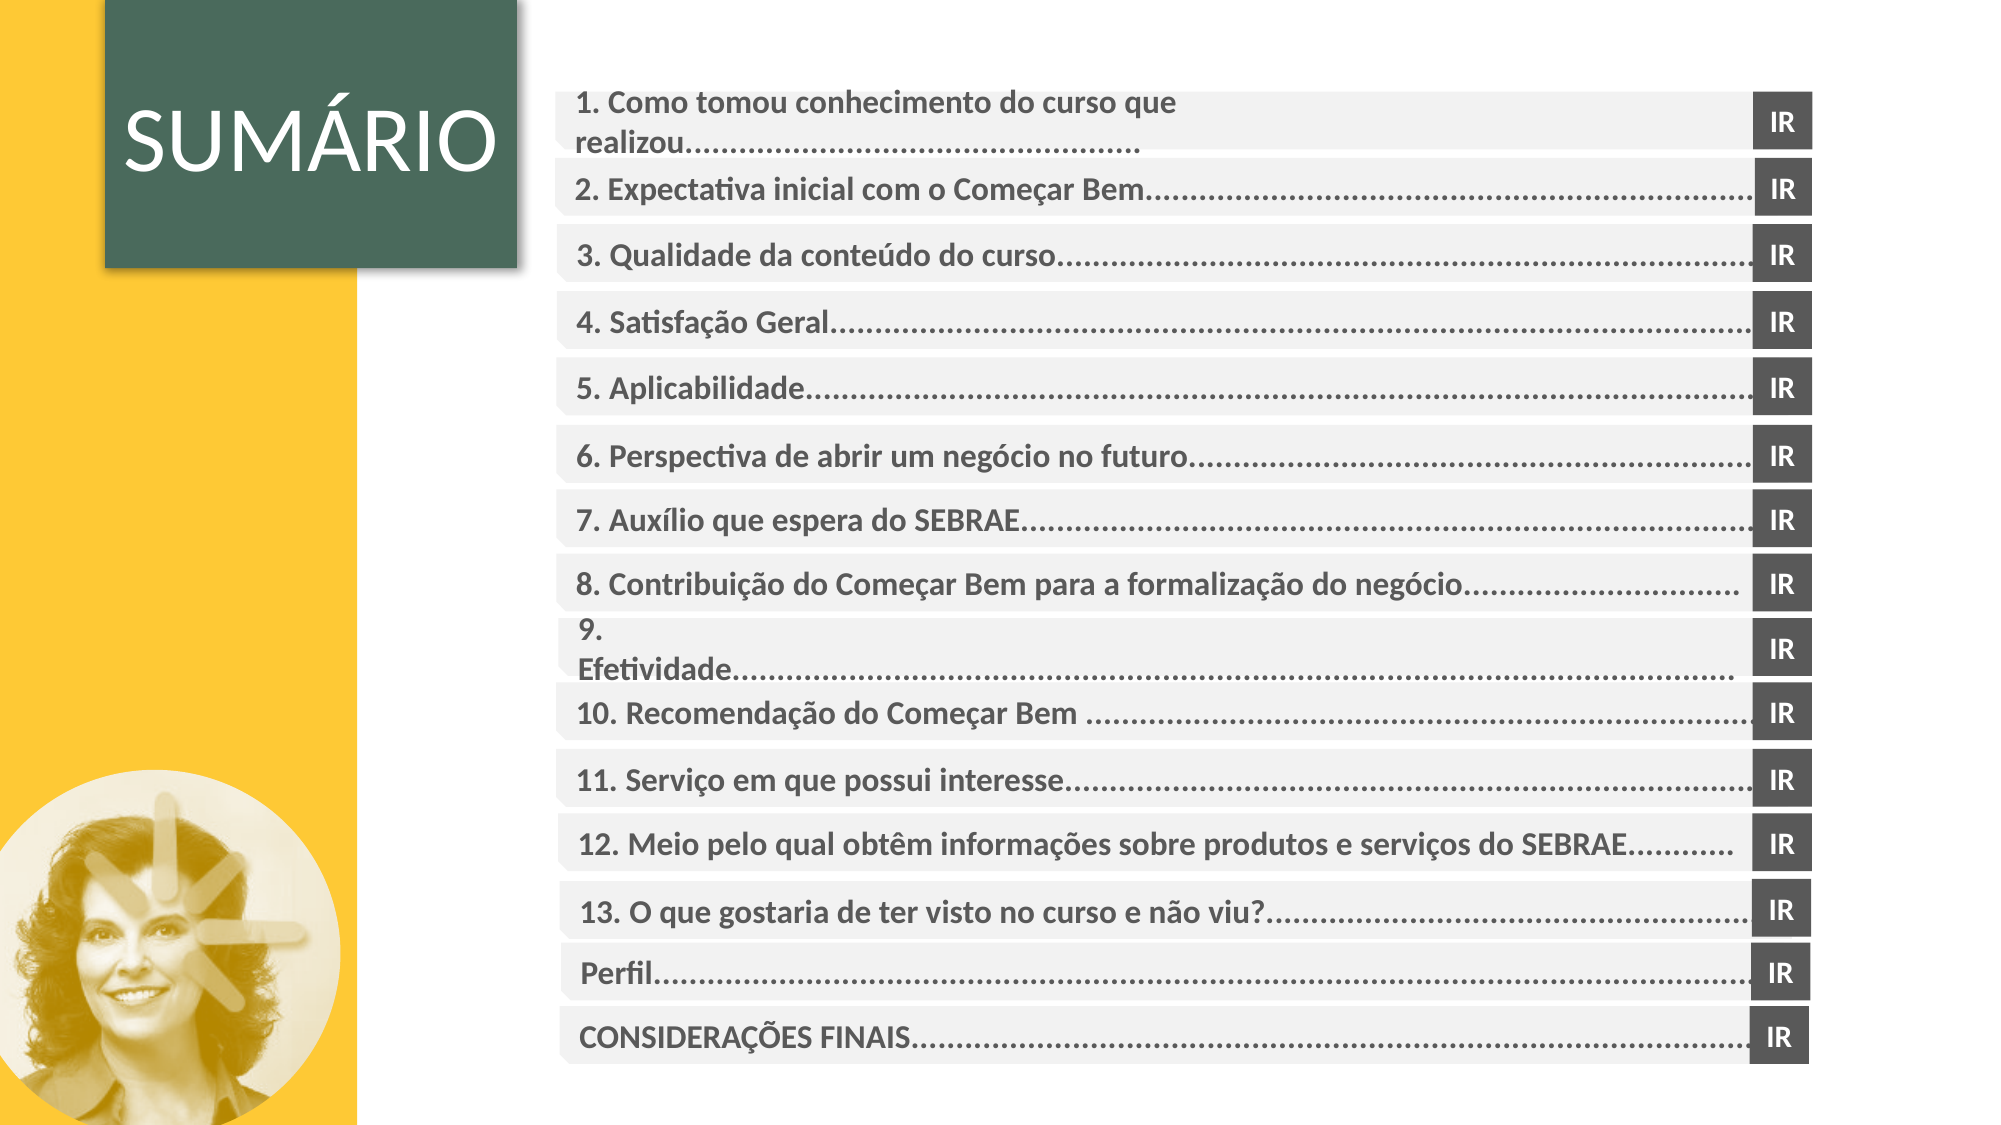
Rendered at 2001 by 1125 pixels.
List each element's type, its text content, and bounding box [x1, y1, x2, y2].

text_box [0, 0, 358, 1125]
text_box IR [1751, 748, 1813, 808]
text_box 7. Auxílio que espera do SEBRAE................................................................................... [555, 488, 1790, 549]
text_box Perfil............................................................................................................................ [560, 941, 1795, 1002]
text_box IR [1752, 617, 1813, 677]
text_box IR [1750, 942, 1811, 1001]
text_box 6. Perspectiva de abrir um negócio no futuro................................................................ [555, 423, 1780, 484]
text_box IR [1752, 488, 1813, 548]
picture [0, 769, 341, 1125]
text_box IR [1752, 424, 1813, 484]
text_box IR [1752, 91, 1813, 150]
text_box IR [1754, 157, 1813, 217]
text_box 1. Como tomou conhecimento do curso que realizou................................................... [554, 90, 1770, 151]
text_box IR [1752, 290, 1813, 350]
text_box 8. Contribuição do Começar Bem para a formalização do negócio............................... [555, 552, 1790, 613]
text_box IR [1751, 878, 1812, 938]
text_box 5. Aplicabilidade........................................................................................................... [555, 356, 1790, 417]
text_box 11. Serviço em que possui interesse............................................................................. [555, 747, 1780, 808]
text_box 10. Recomendação do Começar Bem ........................................................................... [555, 681, 1790, 742]
text_box 2. Expectativa inicial com o Começar Bem.................................................................... [554, 156, 1769, 217]
text_box CONSIDERAÇÕES FINAIS.............................................................................................. [558, 1005, 1749, 1065]
text_box 9. Efetividade................................................................................................................ [557, 617, 1752, 677]
text_box SUMÁRIO [104, 0, 518, 269]
text_box IR [1752, 553, 1813, 612]
text_box IR [1752, 681, 1813, 741]
text_box IR [1751, 812, 1813, 872]
text_box IR [1752, 223, 1813, 283]
text_box 4. Satisfação Geral........................................................................................................ [555, 290, 1752, 350]
text_box IR [1749, 1005, 1810, 1065]
text_box IR [1752, 356, 1813, 416]
text_box 3. Qualidade da conteúdo do curso.............................................................................. [555, 223, 1752, 283]
text_box 12. Meio pelo qual obtêm informações sobre produtos e serviços do SEBRAE............ [557, 812, 1792, 873]
text_box 13. O que gostaria de ter visto no curso e não viu?....................................................... [558, 880, 1793, 941]
